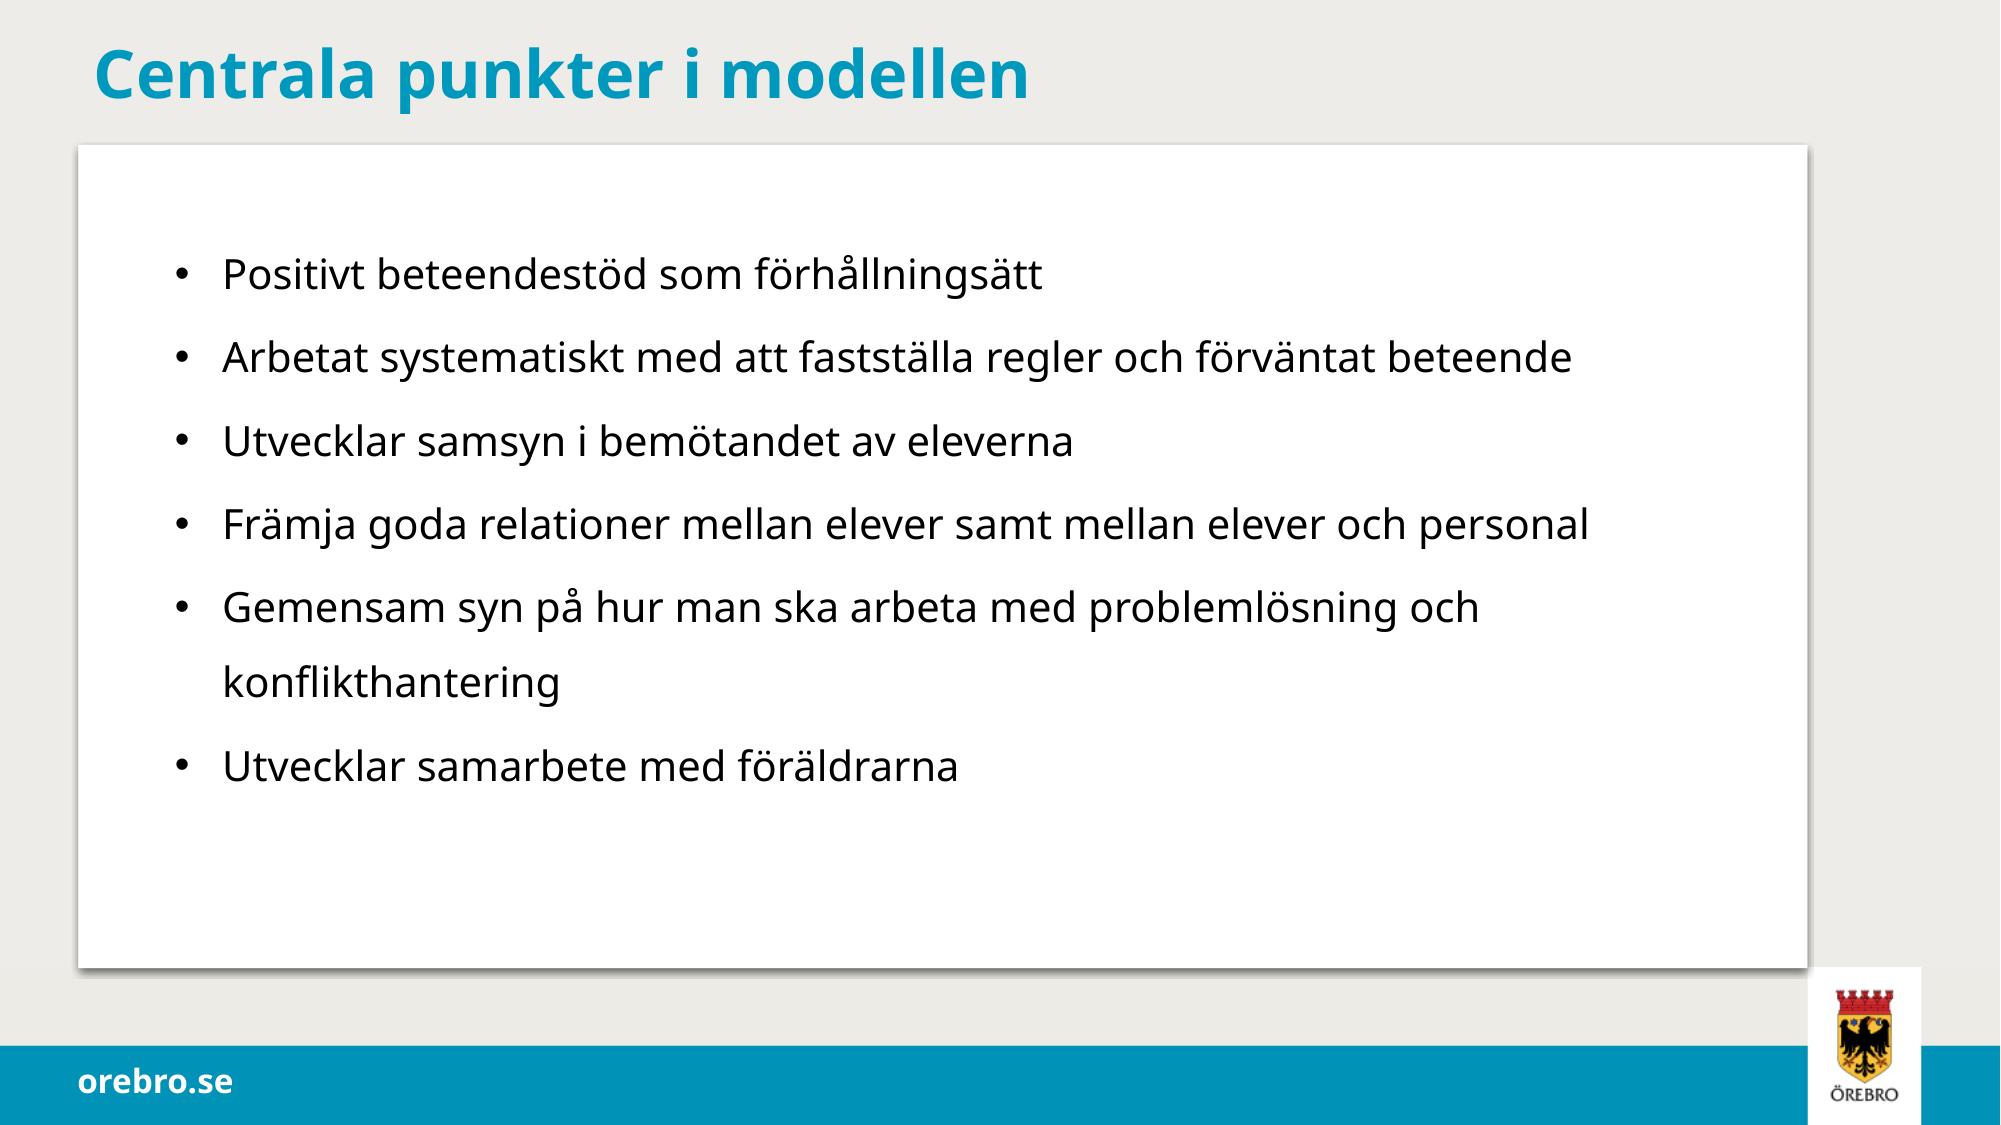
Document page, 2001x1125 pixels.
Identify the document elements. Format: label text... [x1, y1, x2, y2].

list Positivt beteendestöd som förhållningsätt Arbetat systematiskt med att fastställa regler och förväntat beteende Utvecklar samsyn i bemötandet av eleverna Främja goda relationer mellan elever samt mellan elever och personal Gemensam syn på hur man ska arbeta med problemlösning och konflikthantering Utvecklar samarbete med föräldrarna [160, 215, 1726, 910]
picture [0, 967, 2000, 1125]
title Centrala punkter i modellen [78, 15, 1808, 128]
